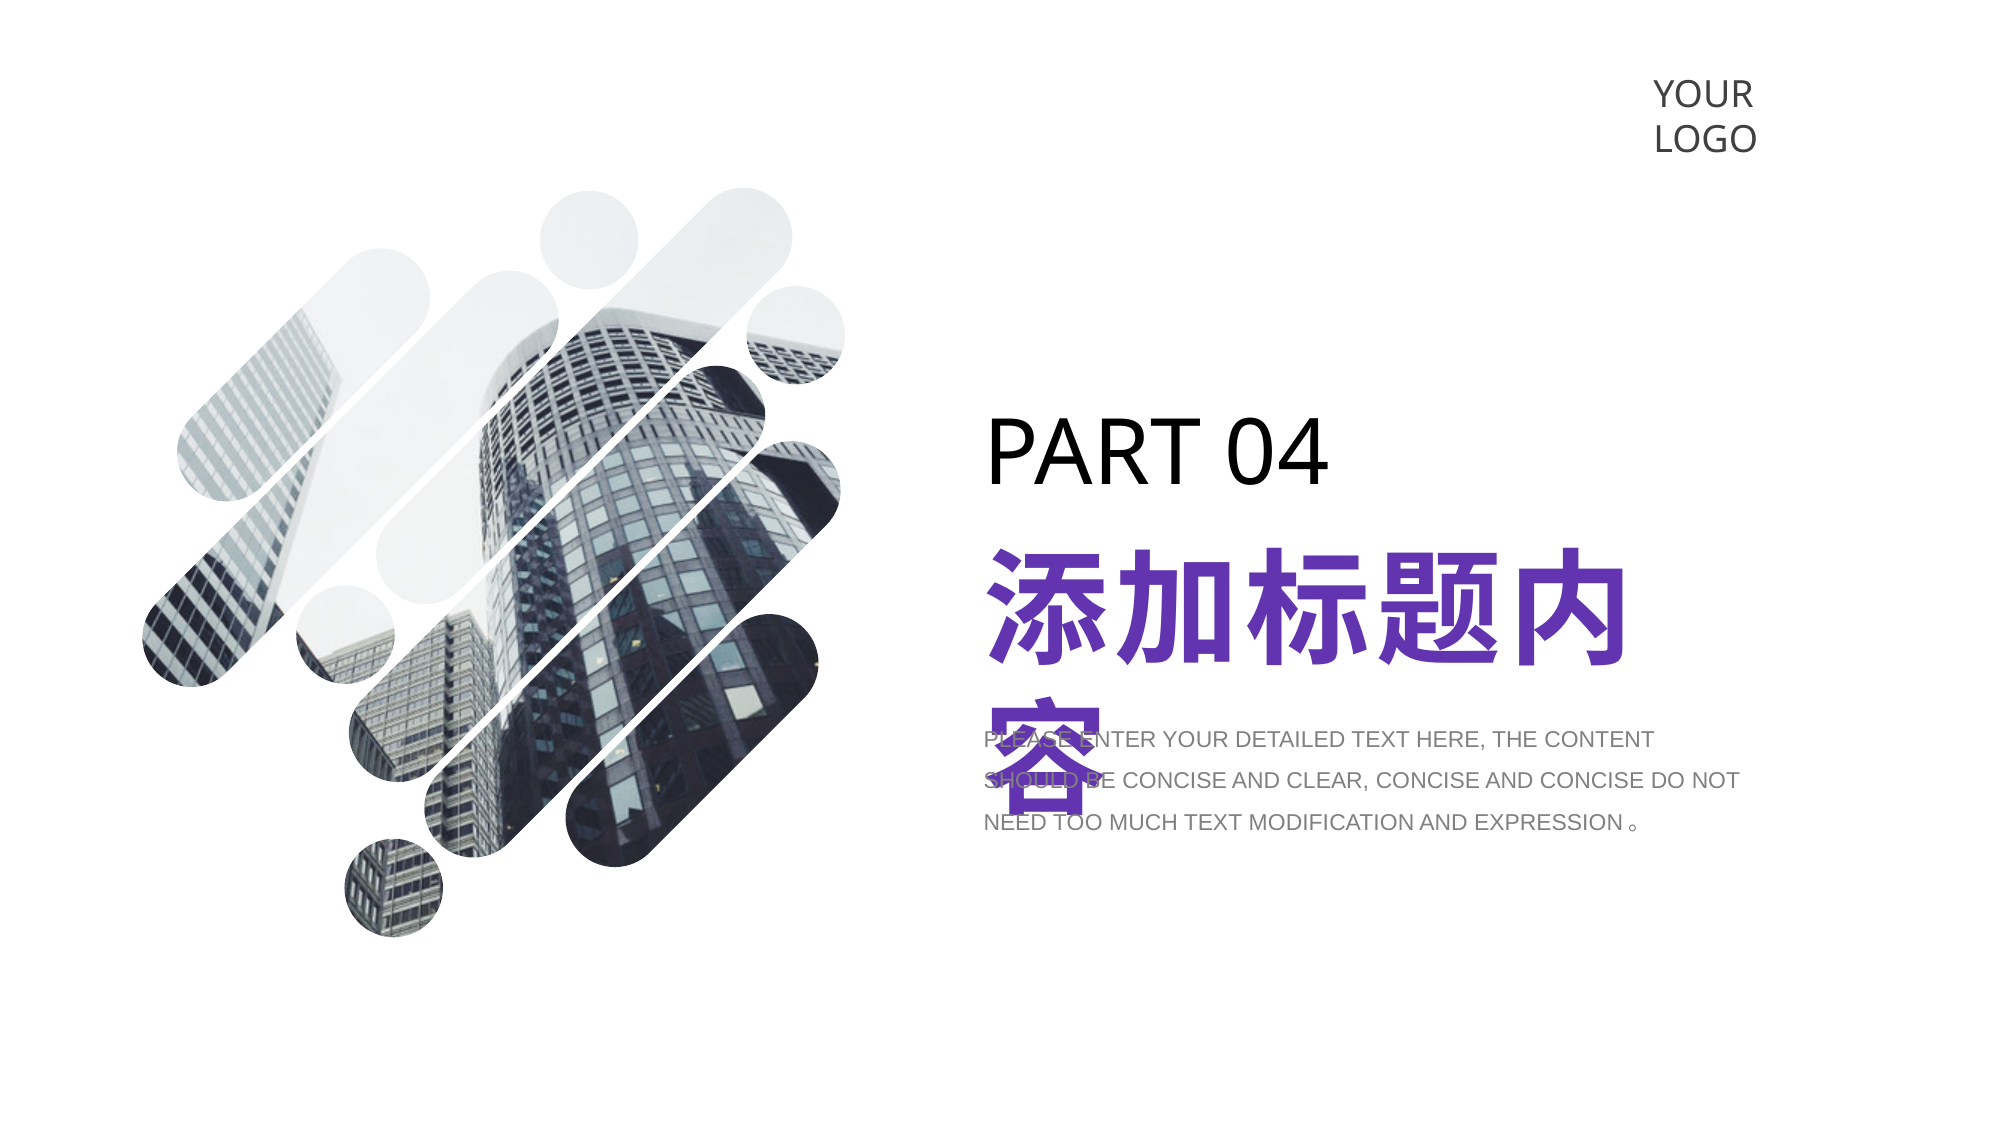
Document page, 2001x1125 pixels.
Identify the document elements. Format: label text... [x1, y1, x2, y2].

text_box YOUR LOGO [1638, 62, 1859, 168]
text_box 添加标题内容 [968, 521, 1760, 703]
picture [142, 187, 845, 938]
text_box PART 04 [968, 385, 1603, 511]
text_box PLEASE ENTER YOUR DETAILED TEXT HERE, THE CONTENT SHOULD BE CONCISE AND CLEAR, CONCISE AND CONCISE DO NOT NEED TOO MUCH TEXT MODIFICATION AND EXPRESSION。 [968, 703, 1760, 842]
